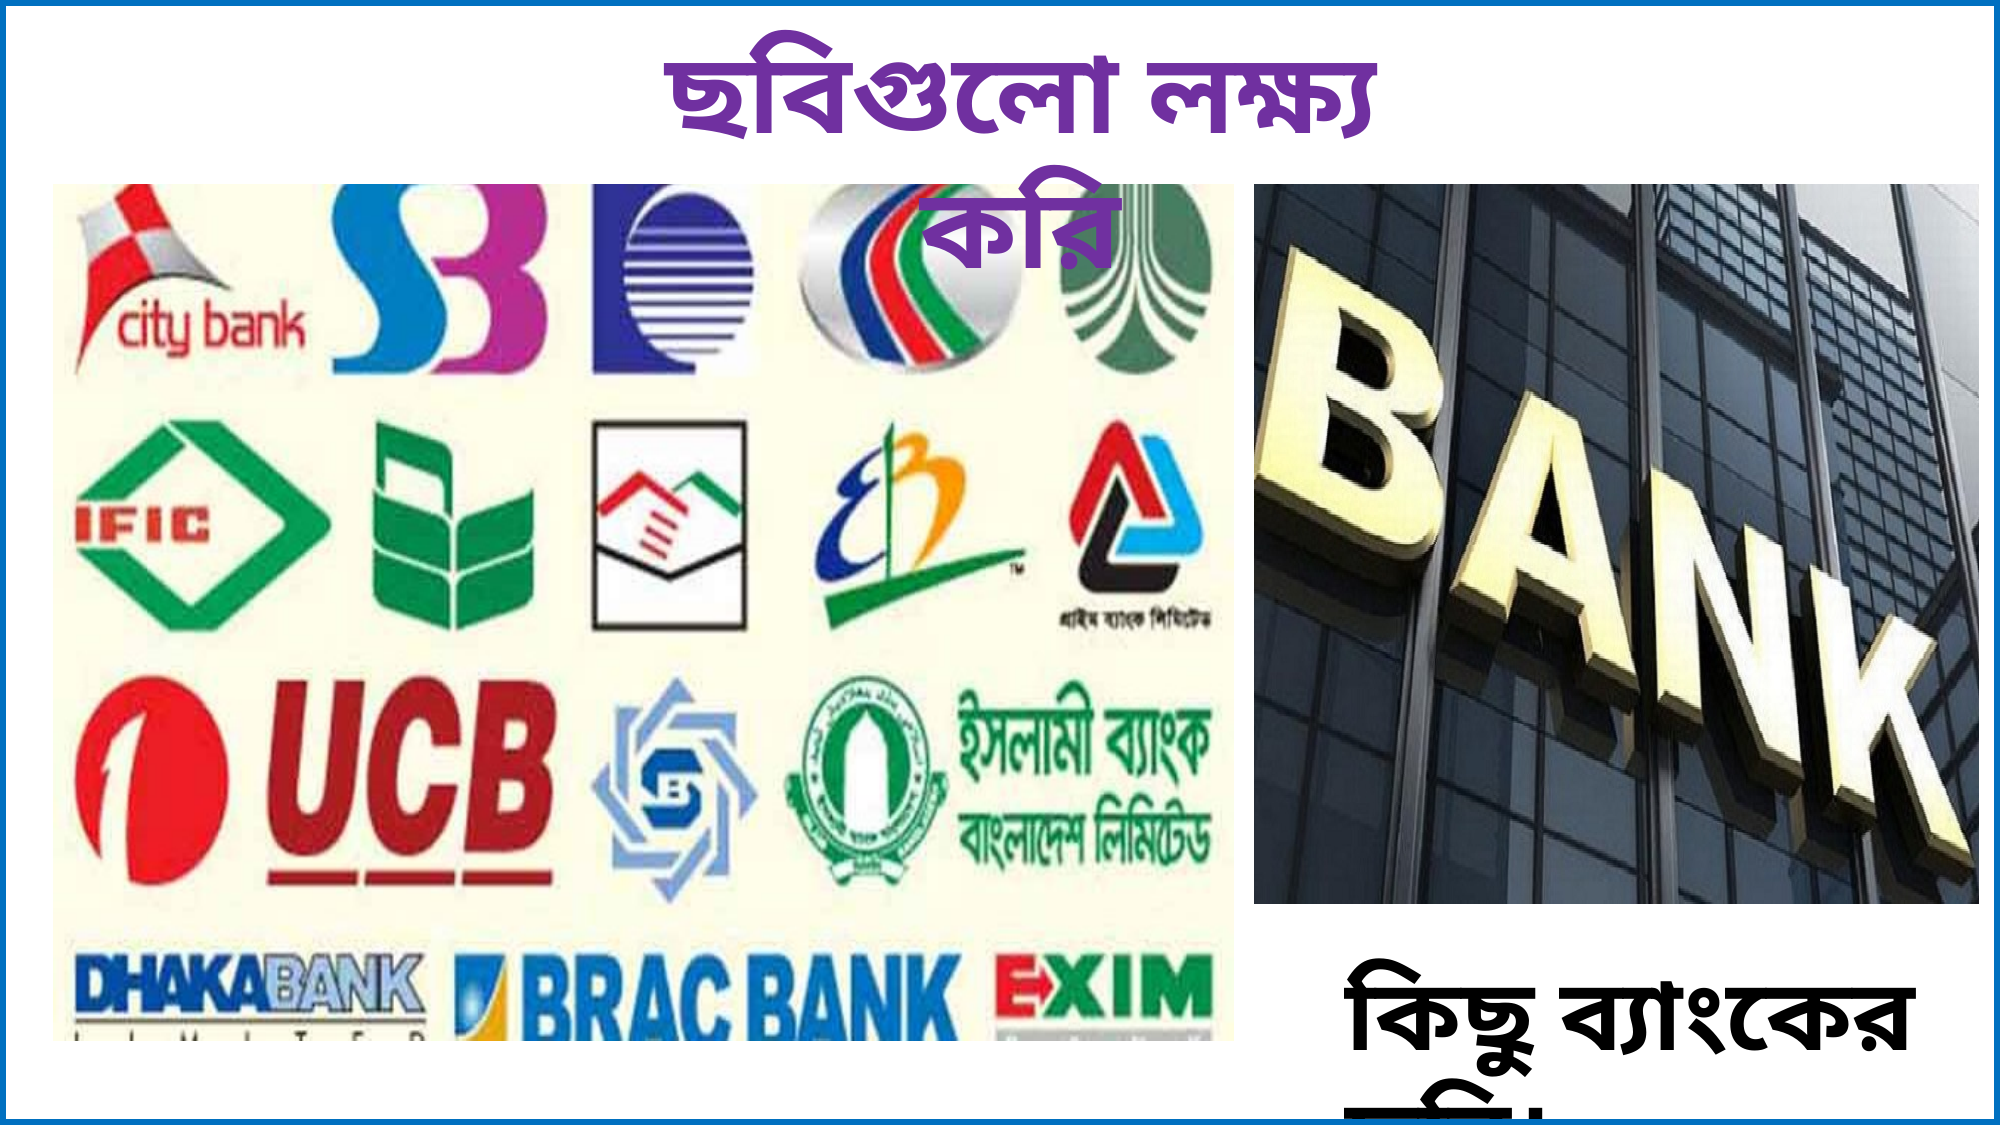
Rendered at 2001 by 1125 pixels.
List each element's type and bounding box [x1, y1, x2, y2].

picture [1254, 184, 1979, 904]
picture [53, 184, 1233, 1042]
text_box [0, 0, 2000, 1125]
